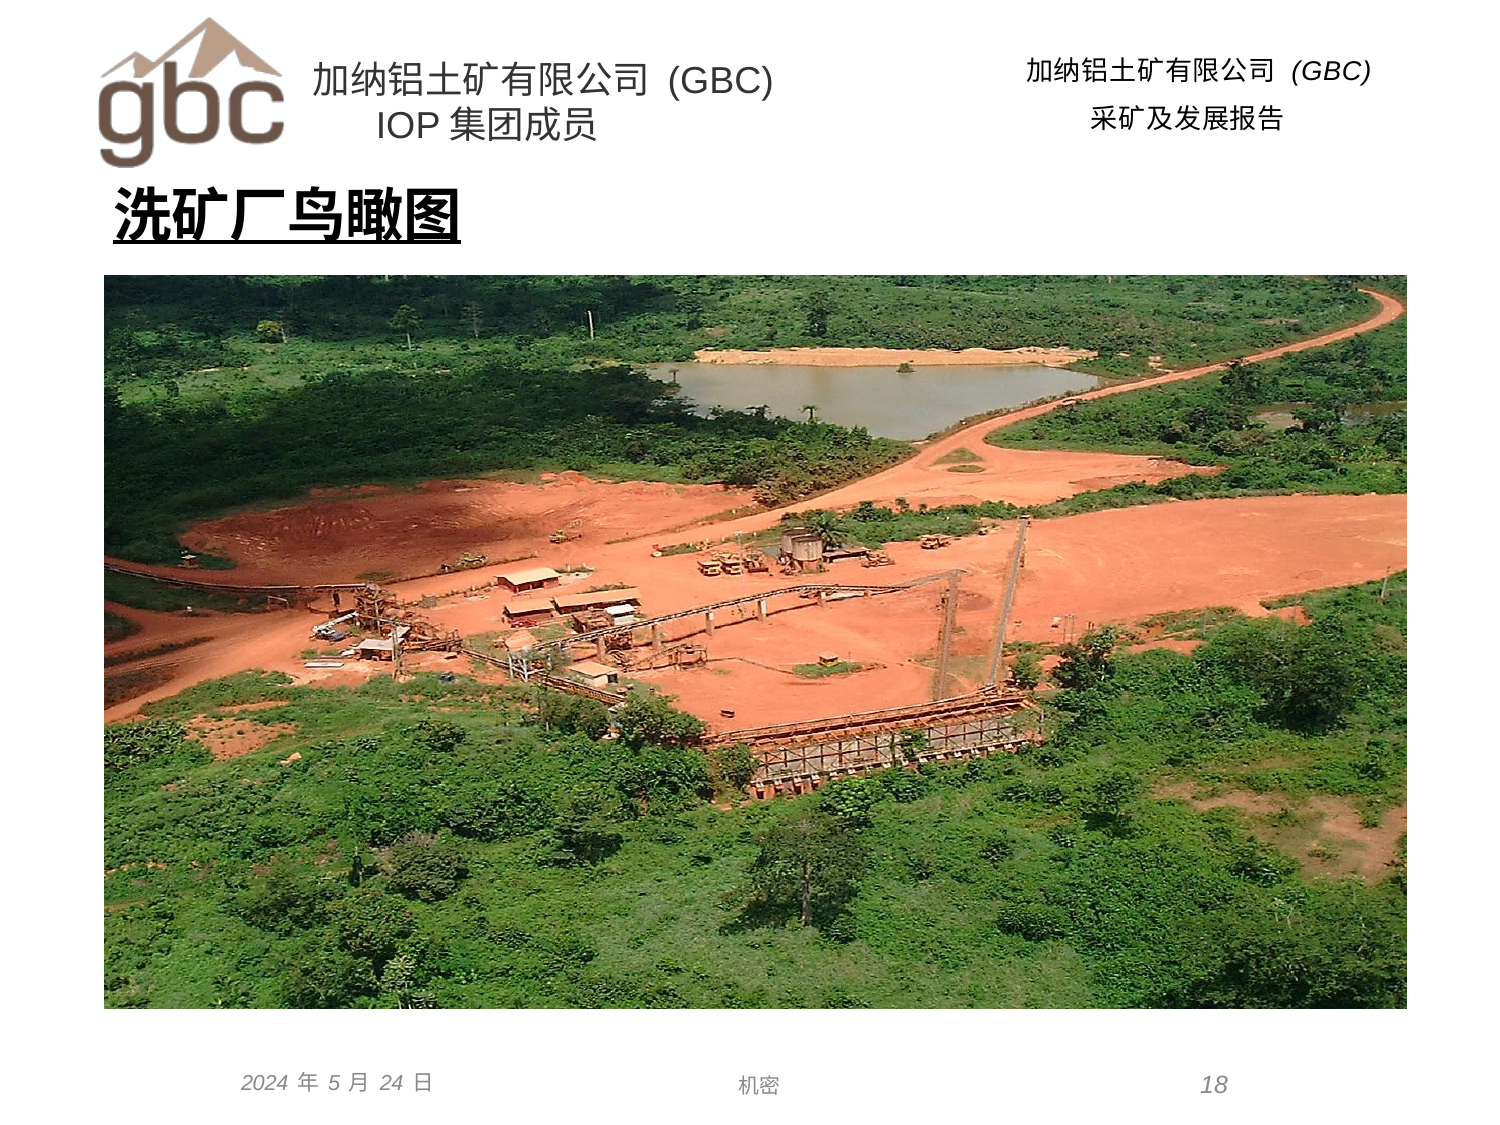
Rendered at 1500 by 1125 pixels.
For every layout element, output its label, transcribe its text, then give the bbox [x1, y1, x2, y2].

text_box 2024年5月24日 机密 18 [85, 1058, 1384, 1100]
text_box 洗矿厂鸟瞰图 [110, 191, 1235, 252]
picture [98, 16, 926, 168]
picture [96, 275, 1424, 1024]
text_box 加纳铝土矿有限公司 (GBC) 采矿及发展报告 [1022, 55, 1444, 144]
